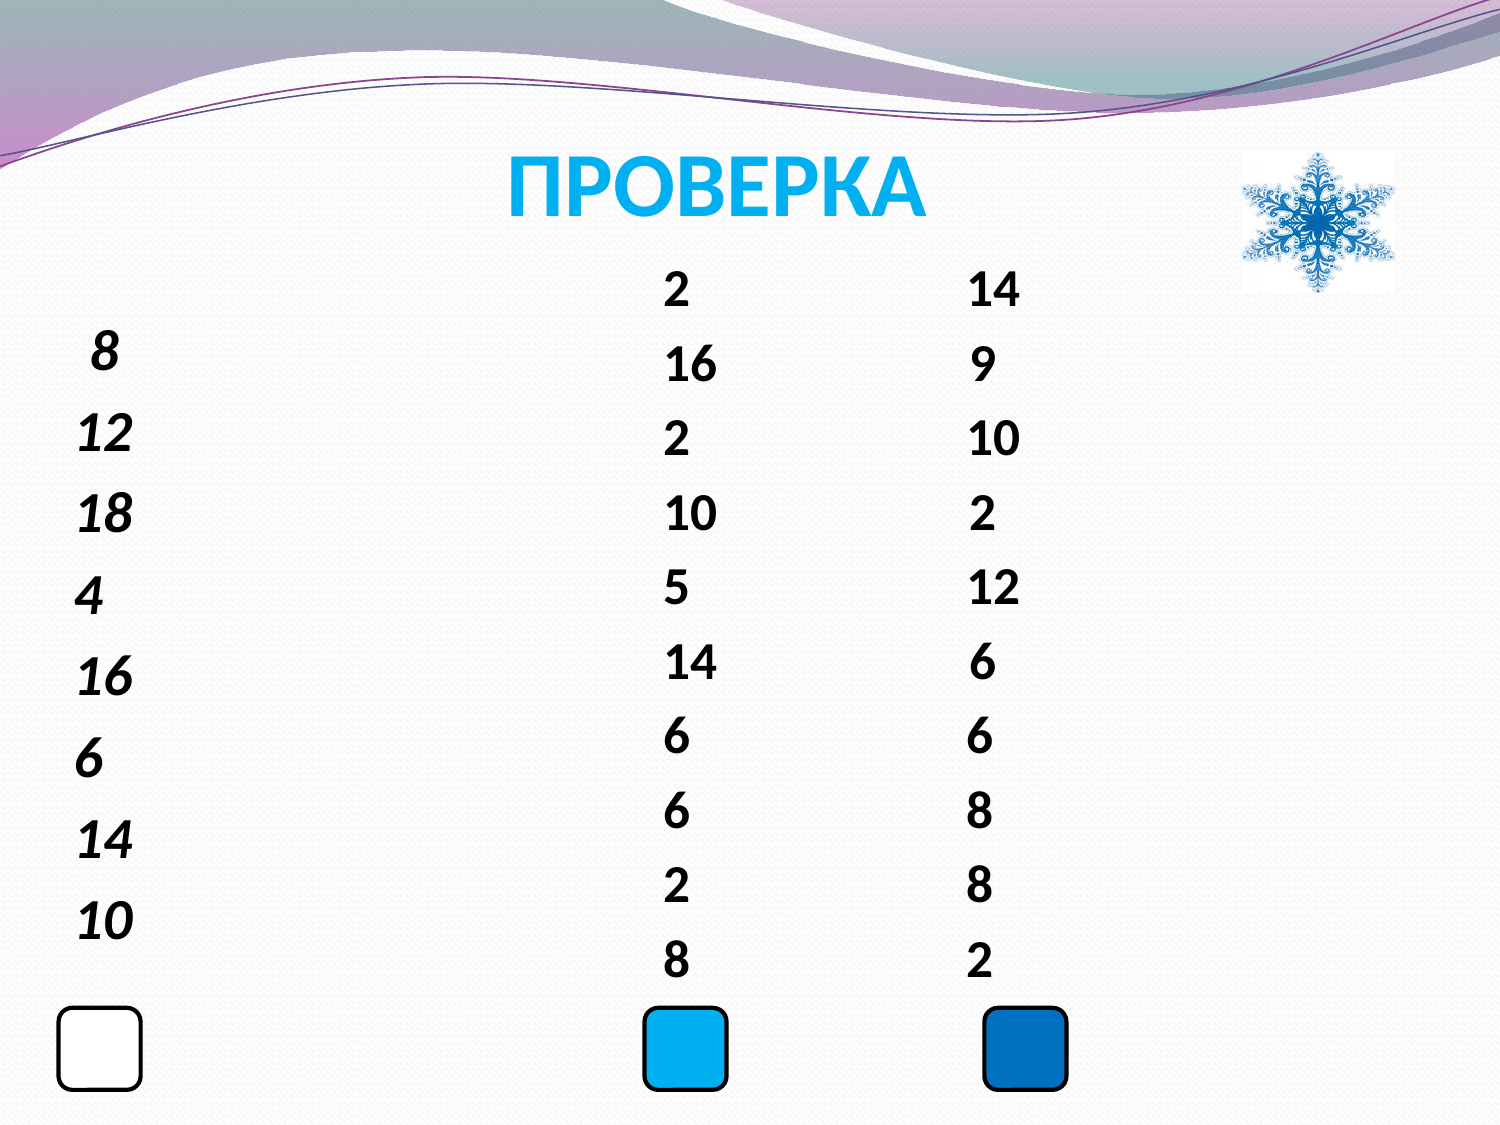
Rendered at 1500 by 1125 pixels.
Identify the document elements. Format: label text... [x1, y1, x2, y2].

list 2 14 16 9 2 10 10 2 5 12 14 6 6 6 6 8 2 8 8 2 [649, 246, 1500, 997]
text_box [642, 1005, 729, 1092]
text_box проверка [492, 117, 1090, 242]
list 8 12 18 4 16 6 14 10 [58, 304, 293, 961]
text_box [56, 1005, 143, 1092]
text_box [982, 1005, 1069, 1092]
picture [1241, 152, 1395, 294]
